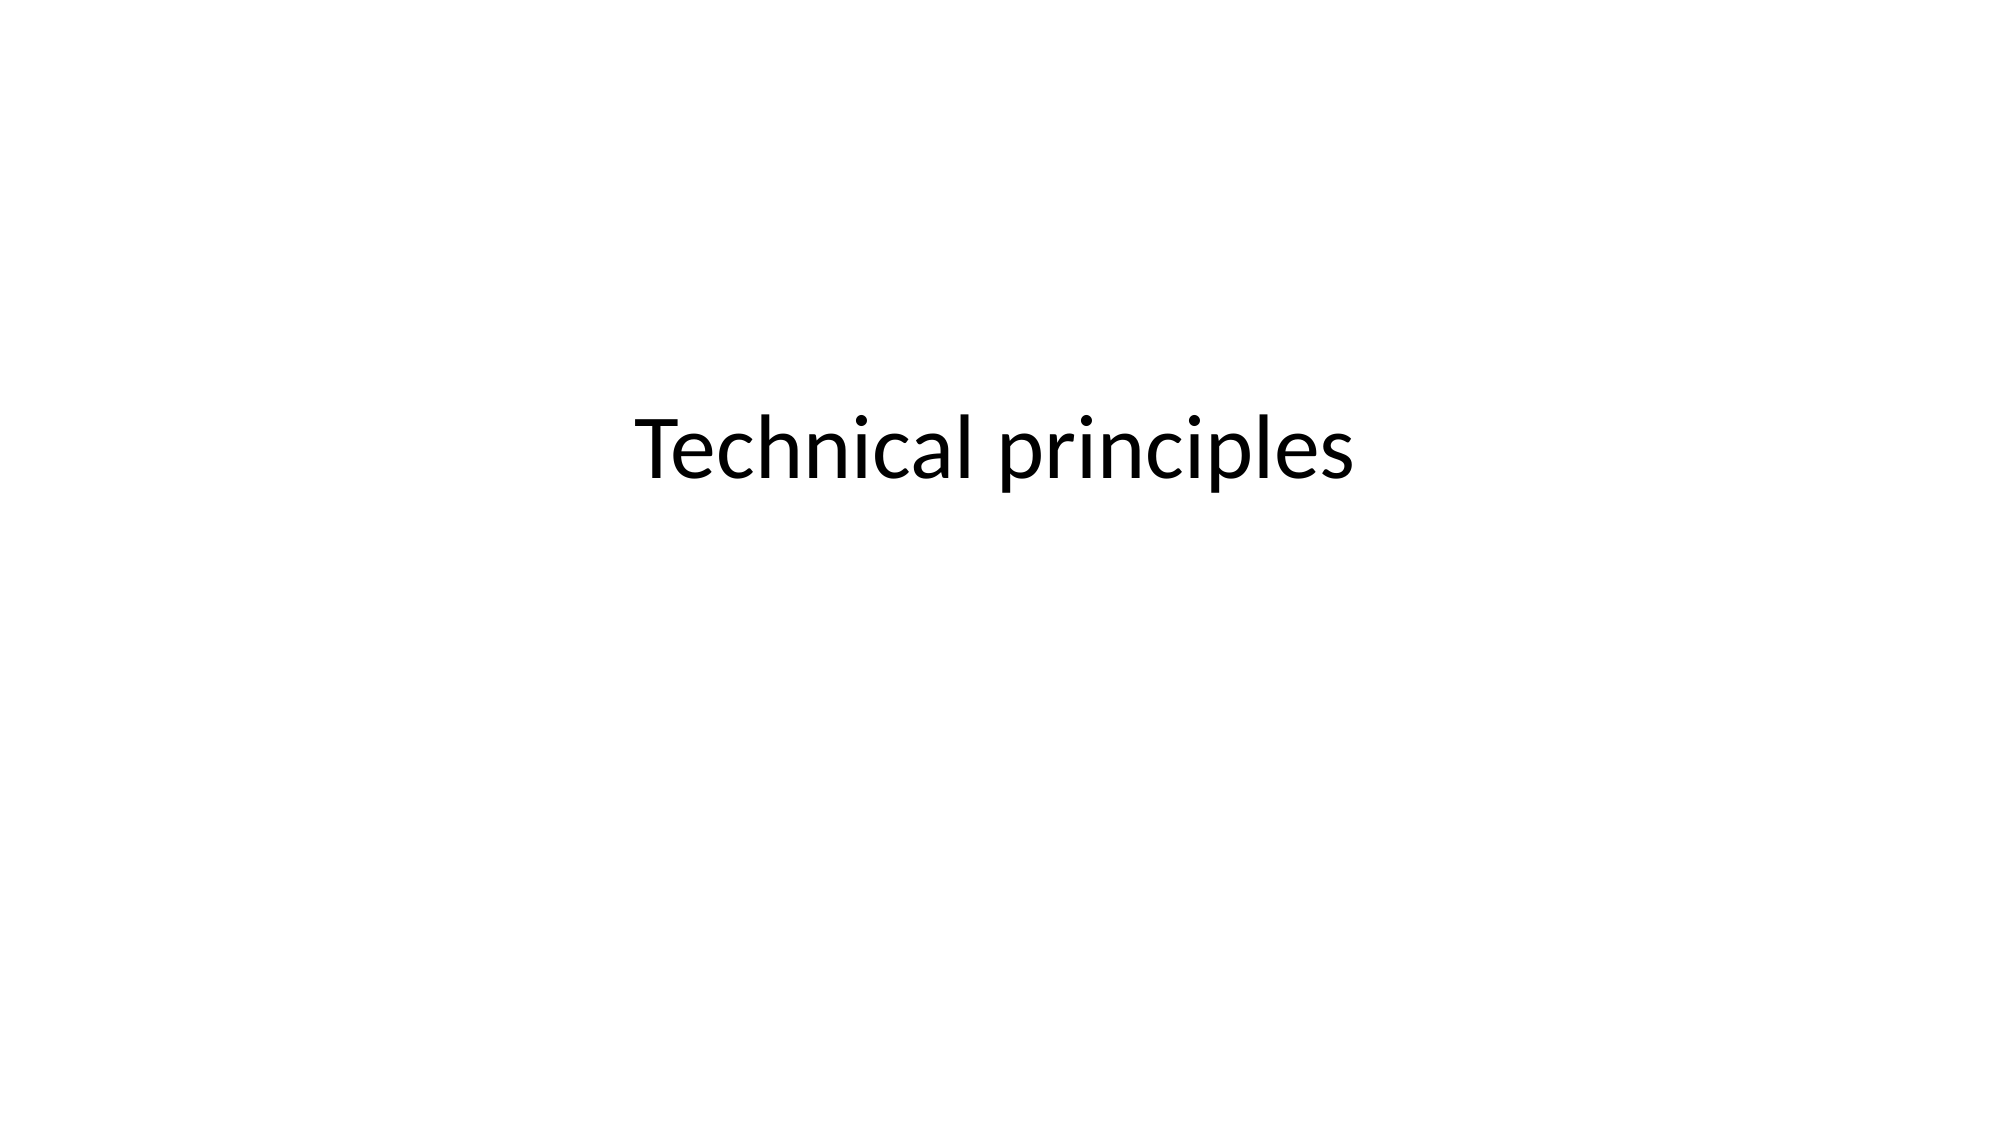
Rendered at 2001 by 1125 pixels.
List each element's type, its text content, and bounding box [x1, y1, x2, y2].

title Technical principles [133, 339, 1858, 558]
